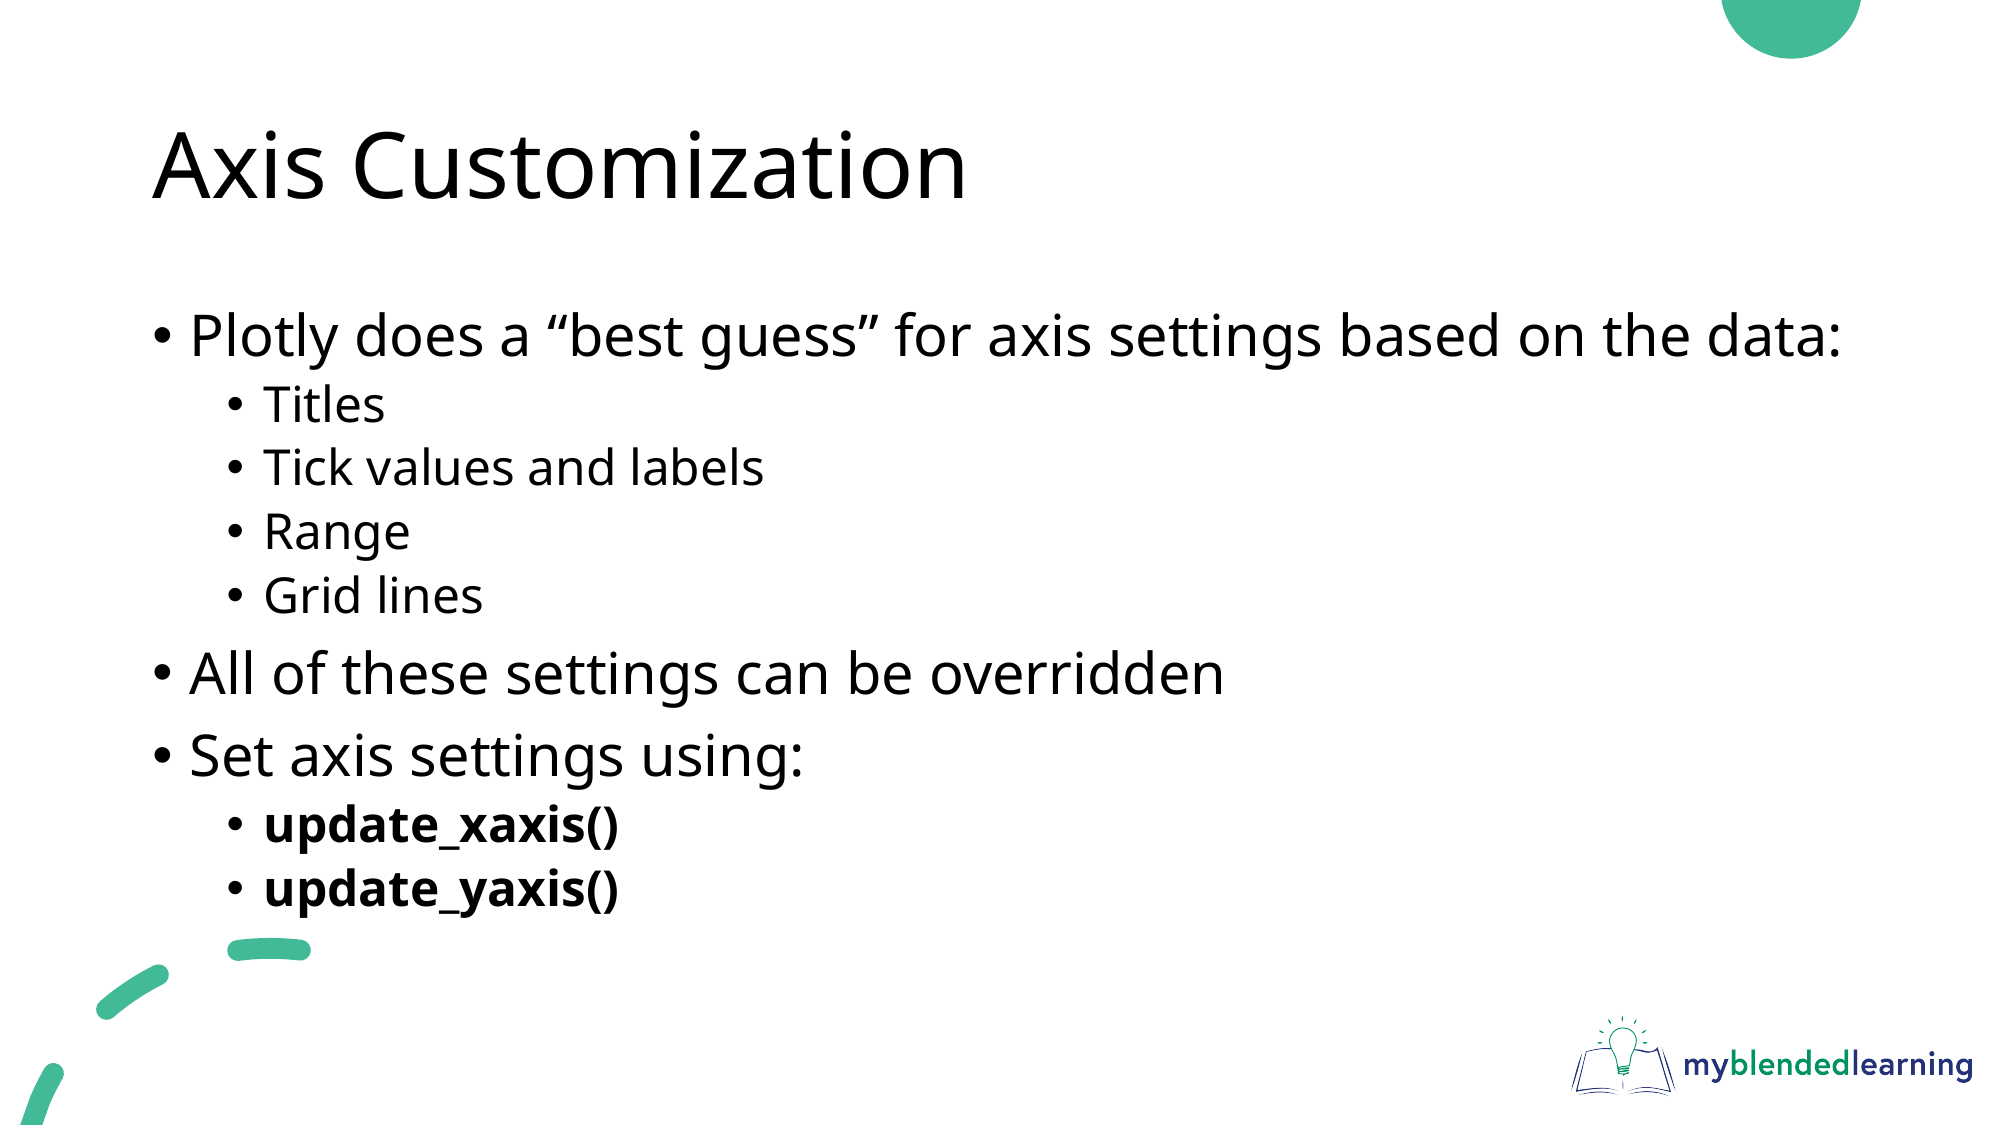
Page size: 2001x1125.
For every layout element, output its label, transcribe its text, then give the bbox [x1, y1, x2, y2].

picture [1561, 1011, 1980, 1103]
title Axis Customization [137, 59, 1863, 278]
list Plotly does a “best guess” for axis settings based on the data: Titles Tick values and labels Range Grid lines All of these settings can be overridden Set axis settings using: update_xaxis() update_yaxis() [137, 299, 1863, 933]
